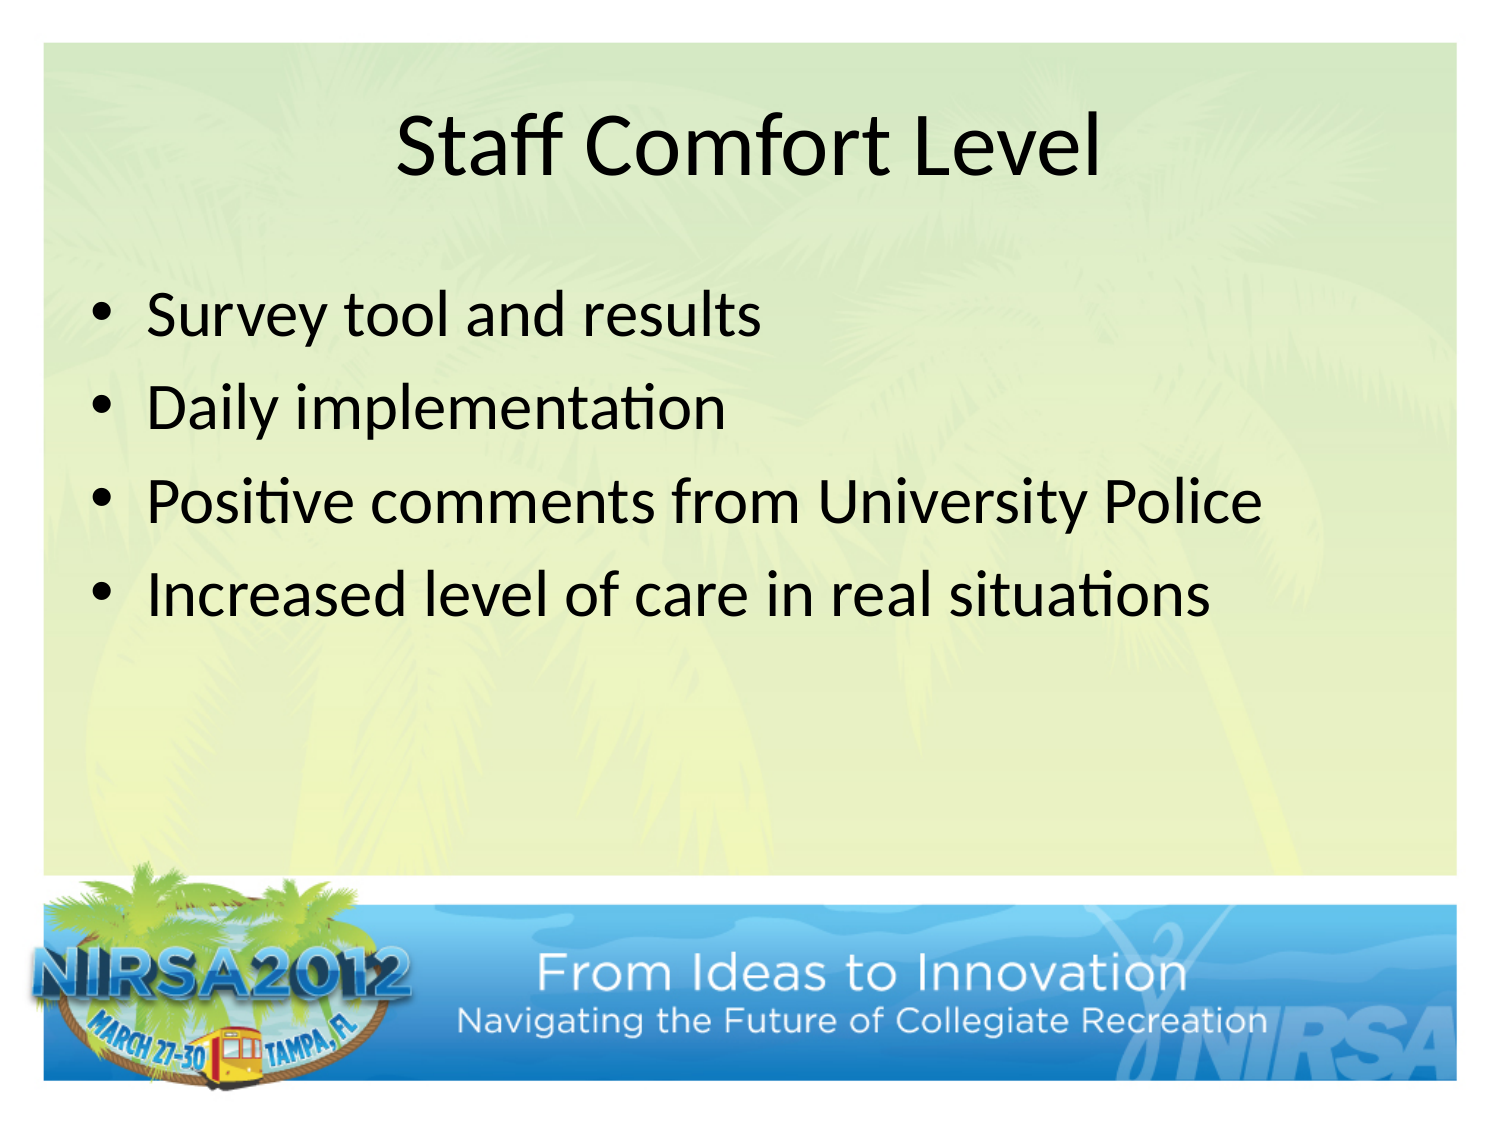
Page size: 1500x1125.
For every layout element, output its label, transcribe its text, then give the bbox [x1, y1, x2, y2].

title Staff Comfort Level [75, 45, 1425, 233]
list Survey tool and results Daily implementation Positive comments from University Police Increased level of care in real situations [75, 262, 1425, 1005]
picture [0, 0, 1500, 1125]
